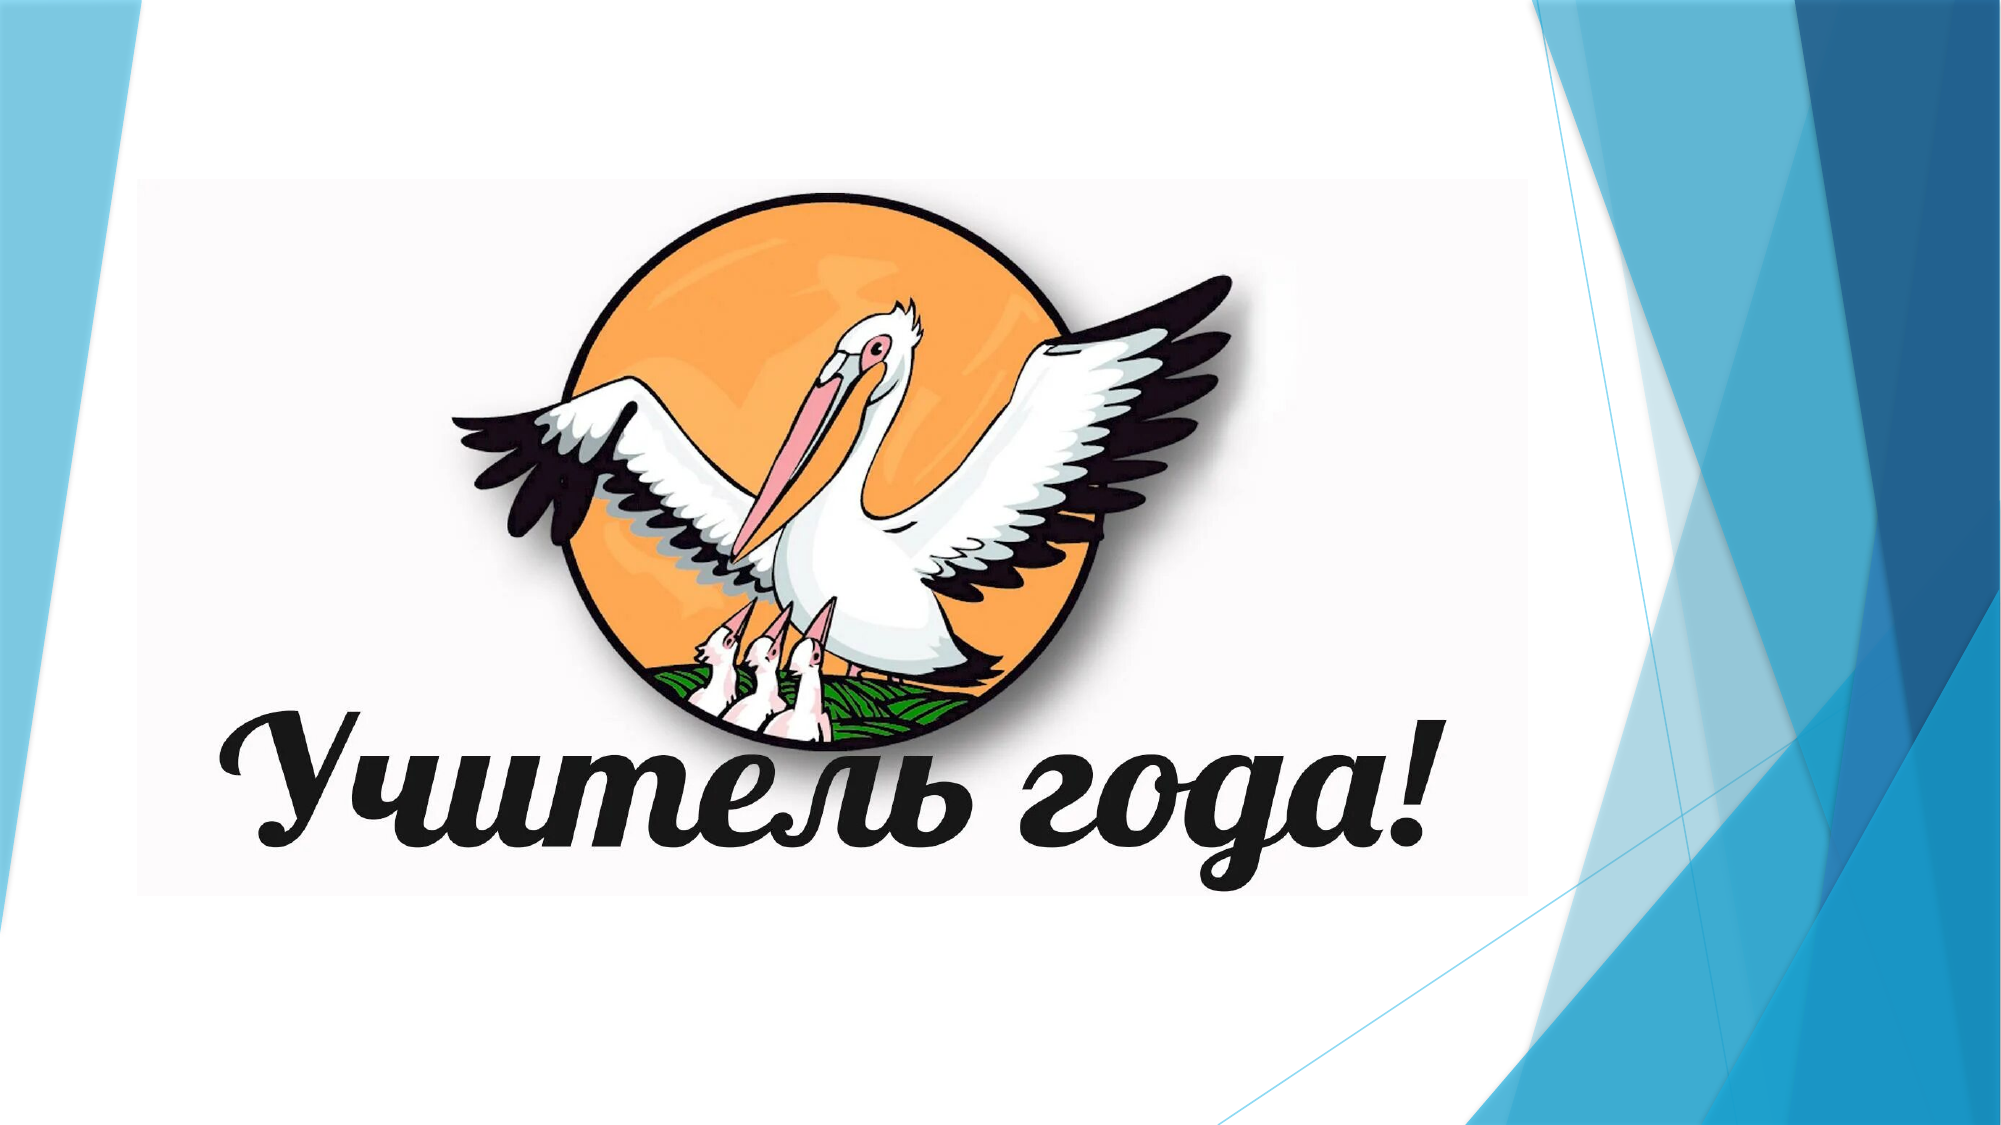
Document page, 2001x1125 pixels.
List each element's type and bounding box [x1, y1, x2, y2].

picture [136, 178, 1528, 897]
